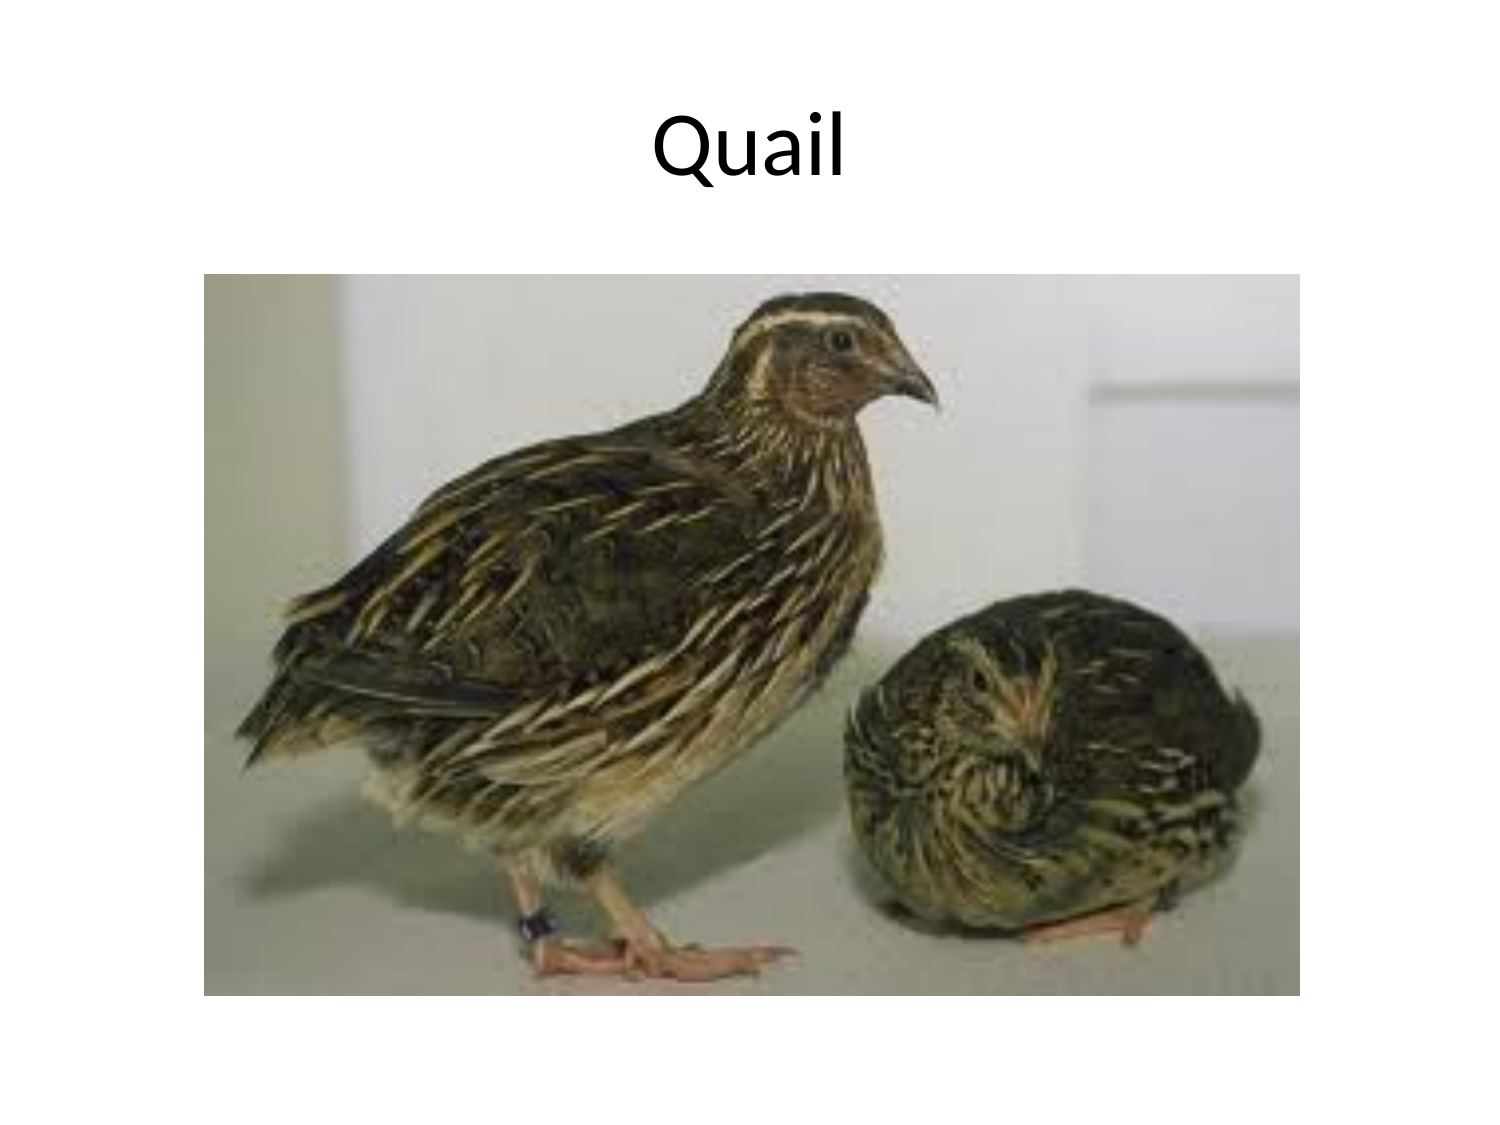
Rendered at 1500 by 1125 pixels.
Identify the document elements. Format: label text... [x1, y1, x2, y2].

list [203, 274, 1301, 996]
title Quail [75, 45, 1425, 233]
